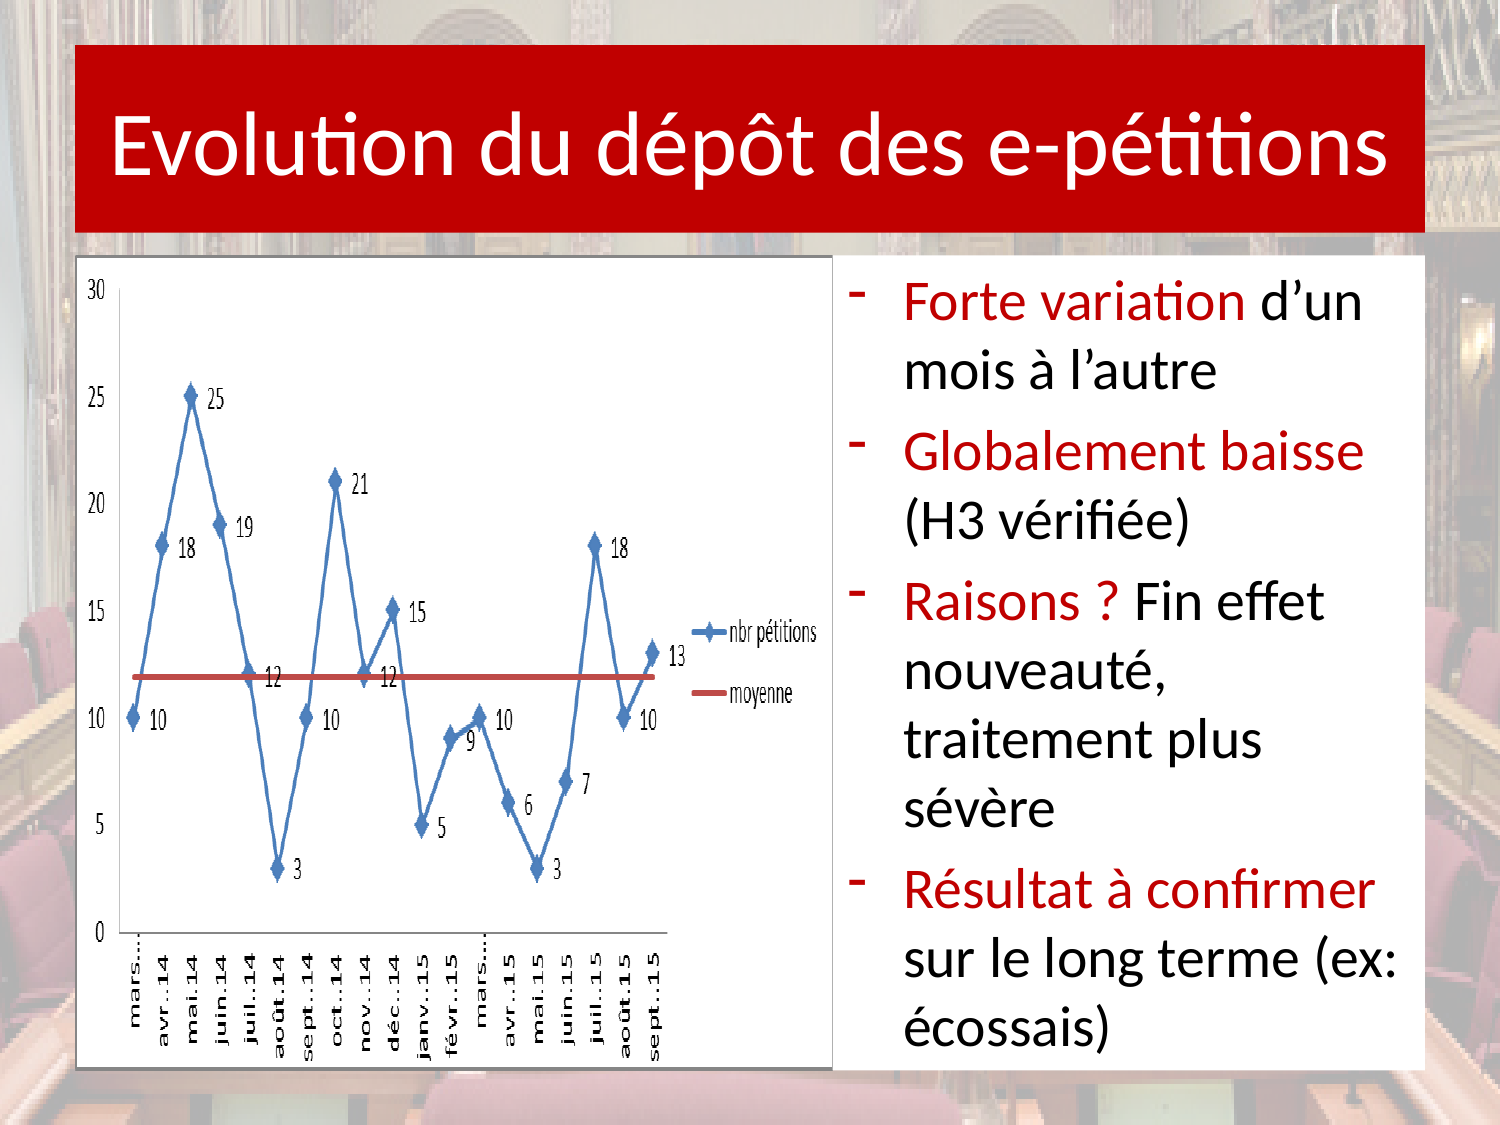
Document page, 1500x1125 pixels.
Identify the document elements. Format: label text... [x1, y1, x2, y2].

title Evolution du dépôt des e-pétitions [75, 45, 1425, 233]
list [74, 255, 833, 1071]
list Forte variation d’un mois à l’autre Globalement baisse (H3 vérifiée) Raisons ? Fin effet nouveauté, traitement plus sévère Résultat à confirmer sur le long terme (ex: écossais) [833, 255, 1425, 1071]
